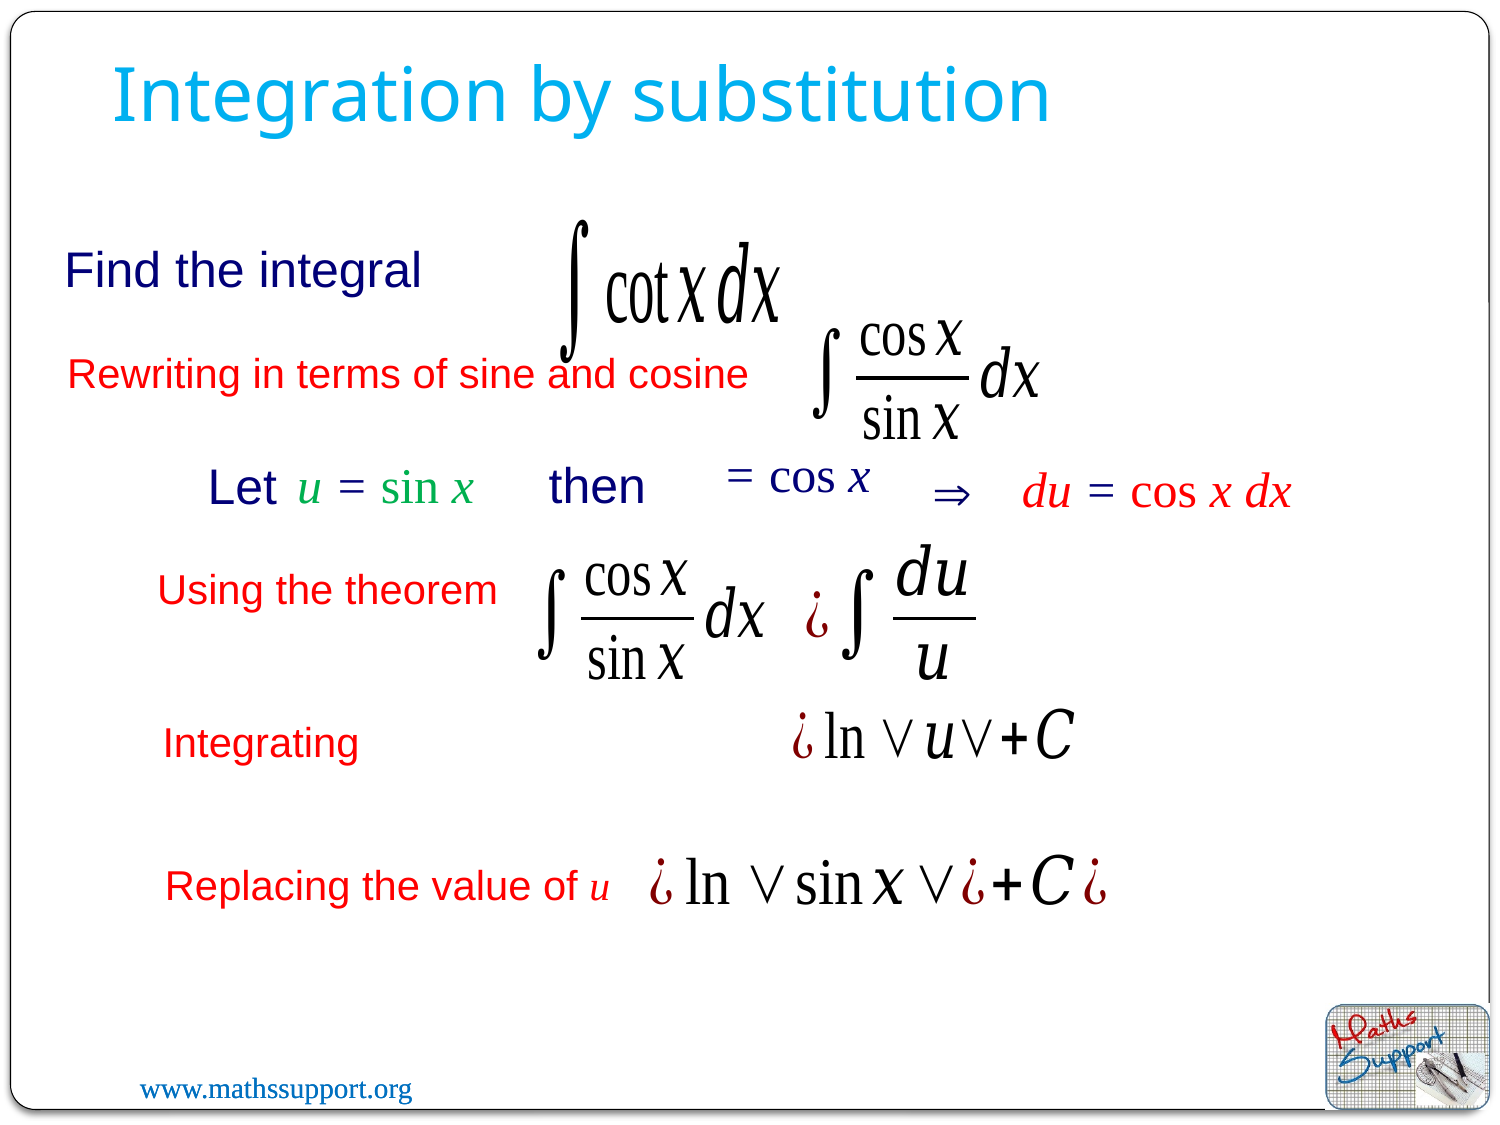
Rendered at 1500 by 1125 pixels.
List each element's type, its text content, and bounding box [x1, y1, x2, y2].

text_box du = cos x dx [1007, 450, 1320, 525]
text_box Let [192, 447, 307, 523]
text_box Find the integral [577, 230, 1421, 305]
text_box Replacing the value of u [149, 851, 640, 917]
text_box [1324, 1004, 1488, 1106]
text_box then [534, 445, 676, 521]
picture [1325, 1003, 1490, 1110]
text_box Integrating [147, 708, 375, 774]
text_box  [917, 452, 1008, 528]
text_box Find the integral [49, 230, 574, 305]
text_box [130, 1074, 414, 1109]
text_box u = sin x [282, 445, 489, 521]
text_box Integration by substitution [97, 12, 1373, 152]
text_box Rewriting in terms of sine and cosine [52, 339, 765, 405]
text_box Using the theorem [142, 555, 514, 621]
